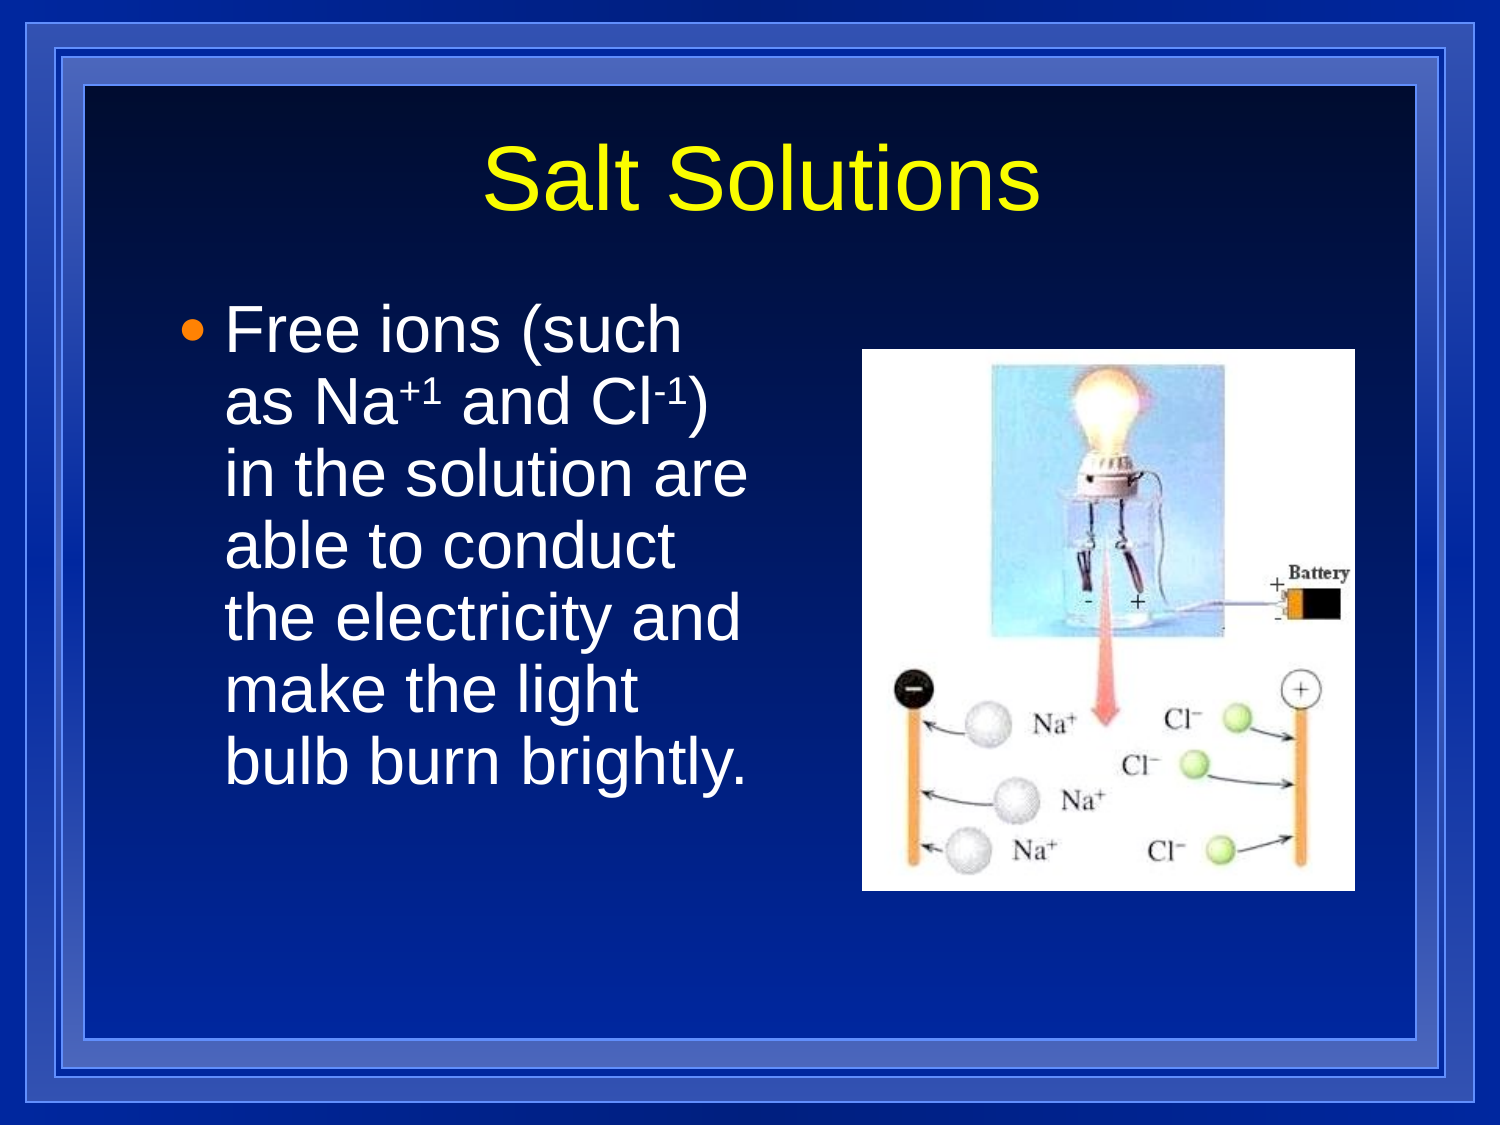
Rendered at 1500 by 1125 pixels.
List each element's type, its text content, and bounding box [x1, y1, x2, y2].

list Free ions (such as Na+1 and Cl-1) in the solution are able to conduct the electricity and make the light bulb burn brightly. [162, 287, 788, 1038]
picture [862, 349, 1355, 891]
title Salt Solutions [174, 124, 1350, 239]
